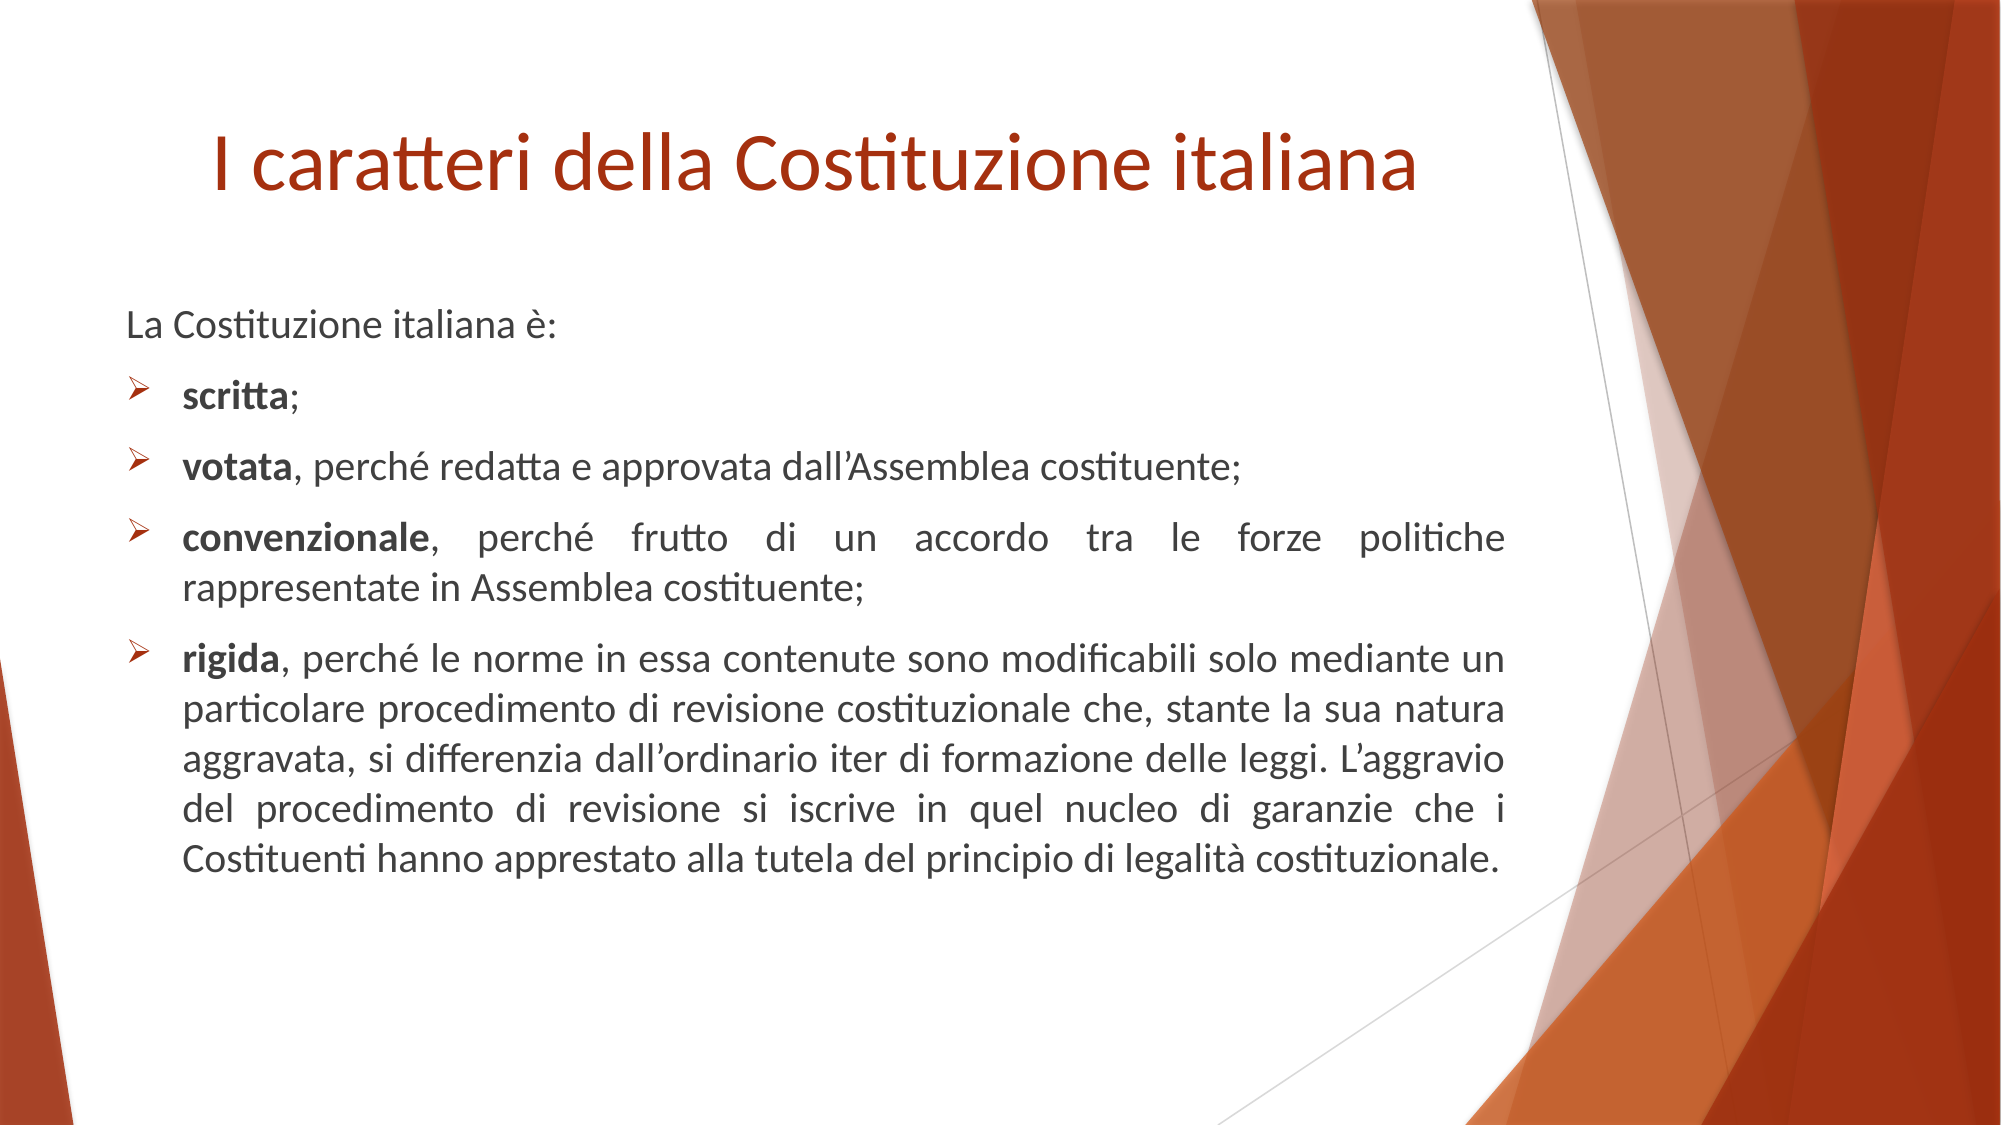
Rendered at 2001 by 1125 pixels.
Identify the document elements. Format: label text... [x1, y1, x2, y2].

list La Costituzione italiana è: scritta; votata, perché redatta e approvata dall’Assemblea costituente; convenzionale, perché frutto di un accordo tra le forze politiche rappresentate in Assemblea costituente; rigida, perché le norme in essa contenute sono modificabili solo mediante un particolare procedimento di revisione costituzionale che, stante la sua natura aggravata, si differenzia dall’ordinario iter di formazione delle leggi. L’aggravio del procedimento di revisione si iscrive in quel nucleo di garanzie che i Costituenti hanno apprestato alla tutela del principio di legalità costituzionale. [111, 289, 1522, 991]
title I caratteri della Costituzione italiana [111, 99, 1522, 289]
